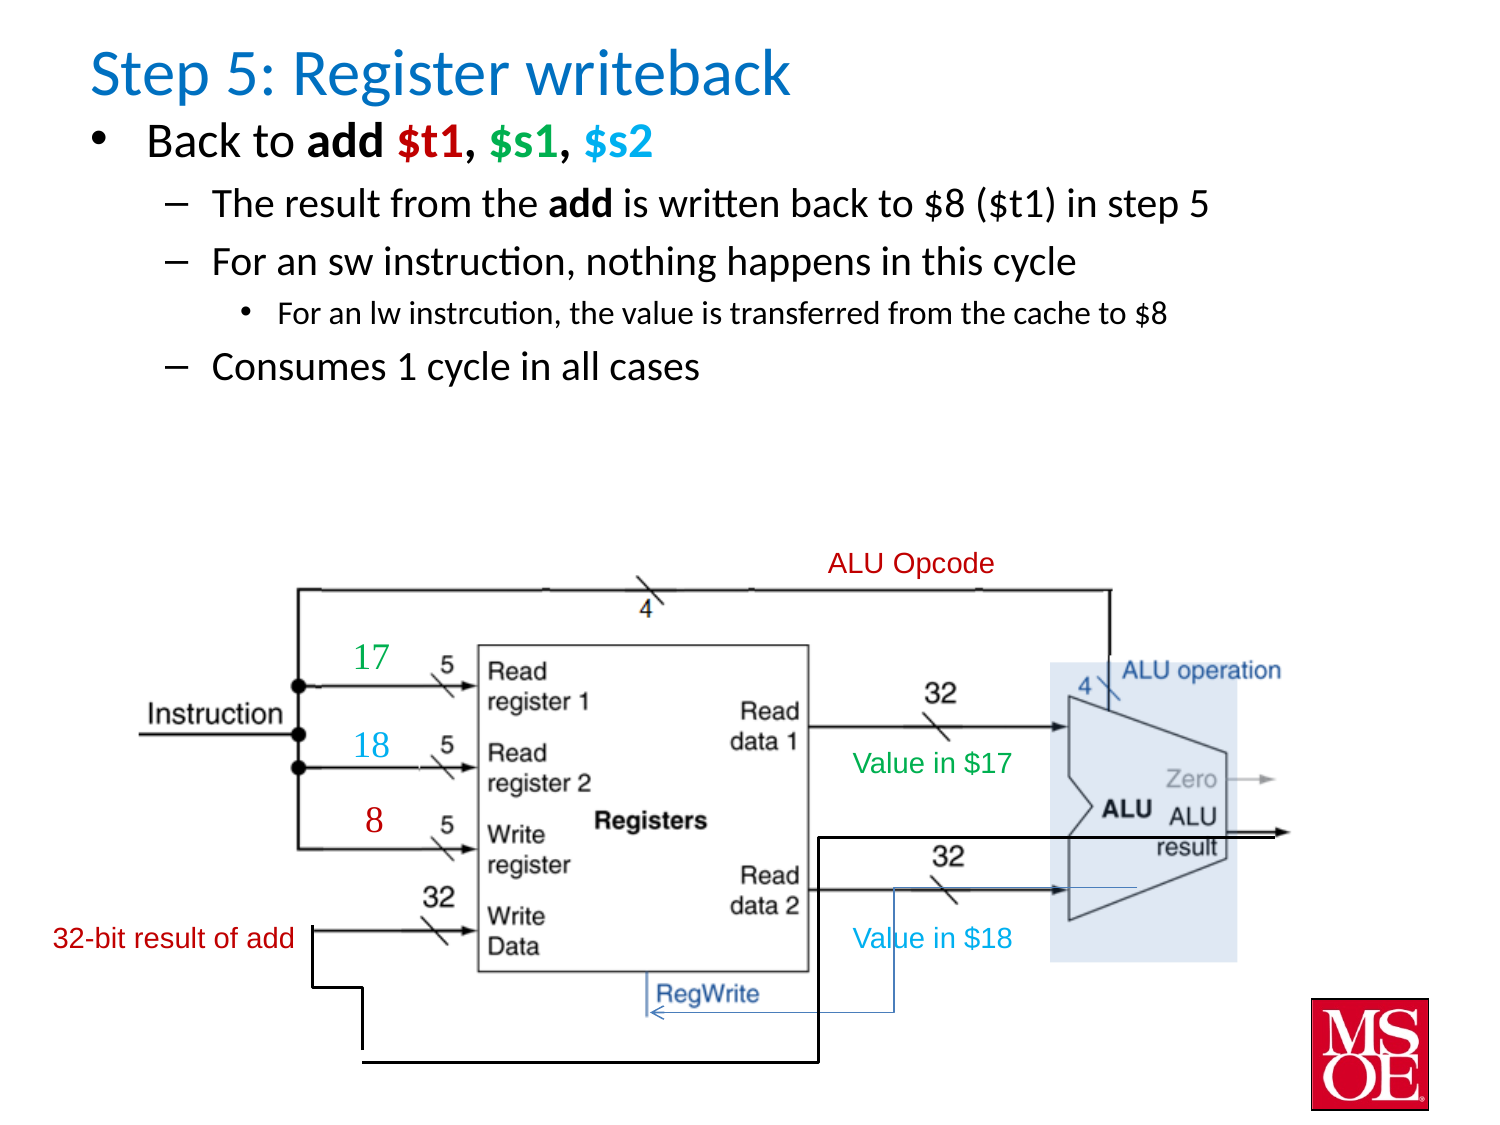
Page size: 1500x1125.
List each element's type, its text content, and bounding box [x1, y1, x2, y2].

list Back to add $t1, $s1, $s2 The result from the add is written back to $8 ($t1) in step 5 For an sw instruction, nothing happens in this cycle For an lw instrcution, the value is transferred from the cache to $8 Consumes 1 cycle in all cases [74, 99, 1500, 416]
text_box ALU Opcode [813, 537, 1011, 573]
picture [124, 574, 1299, 1029]
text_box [362, 837, 1276, 1063]
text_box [274, 962, 401, 1013]
title Step 5: Register writeback [74, 0, 1426, 99]
text_box 32-bit result of add [37, 912, 119, 963]
picture [1312, 1000, 1428, 1109]
